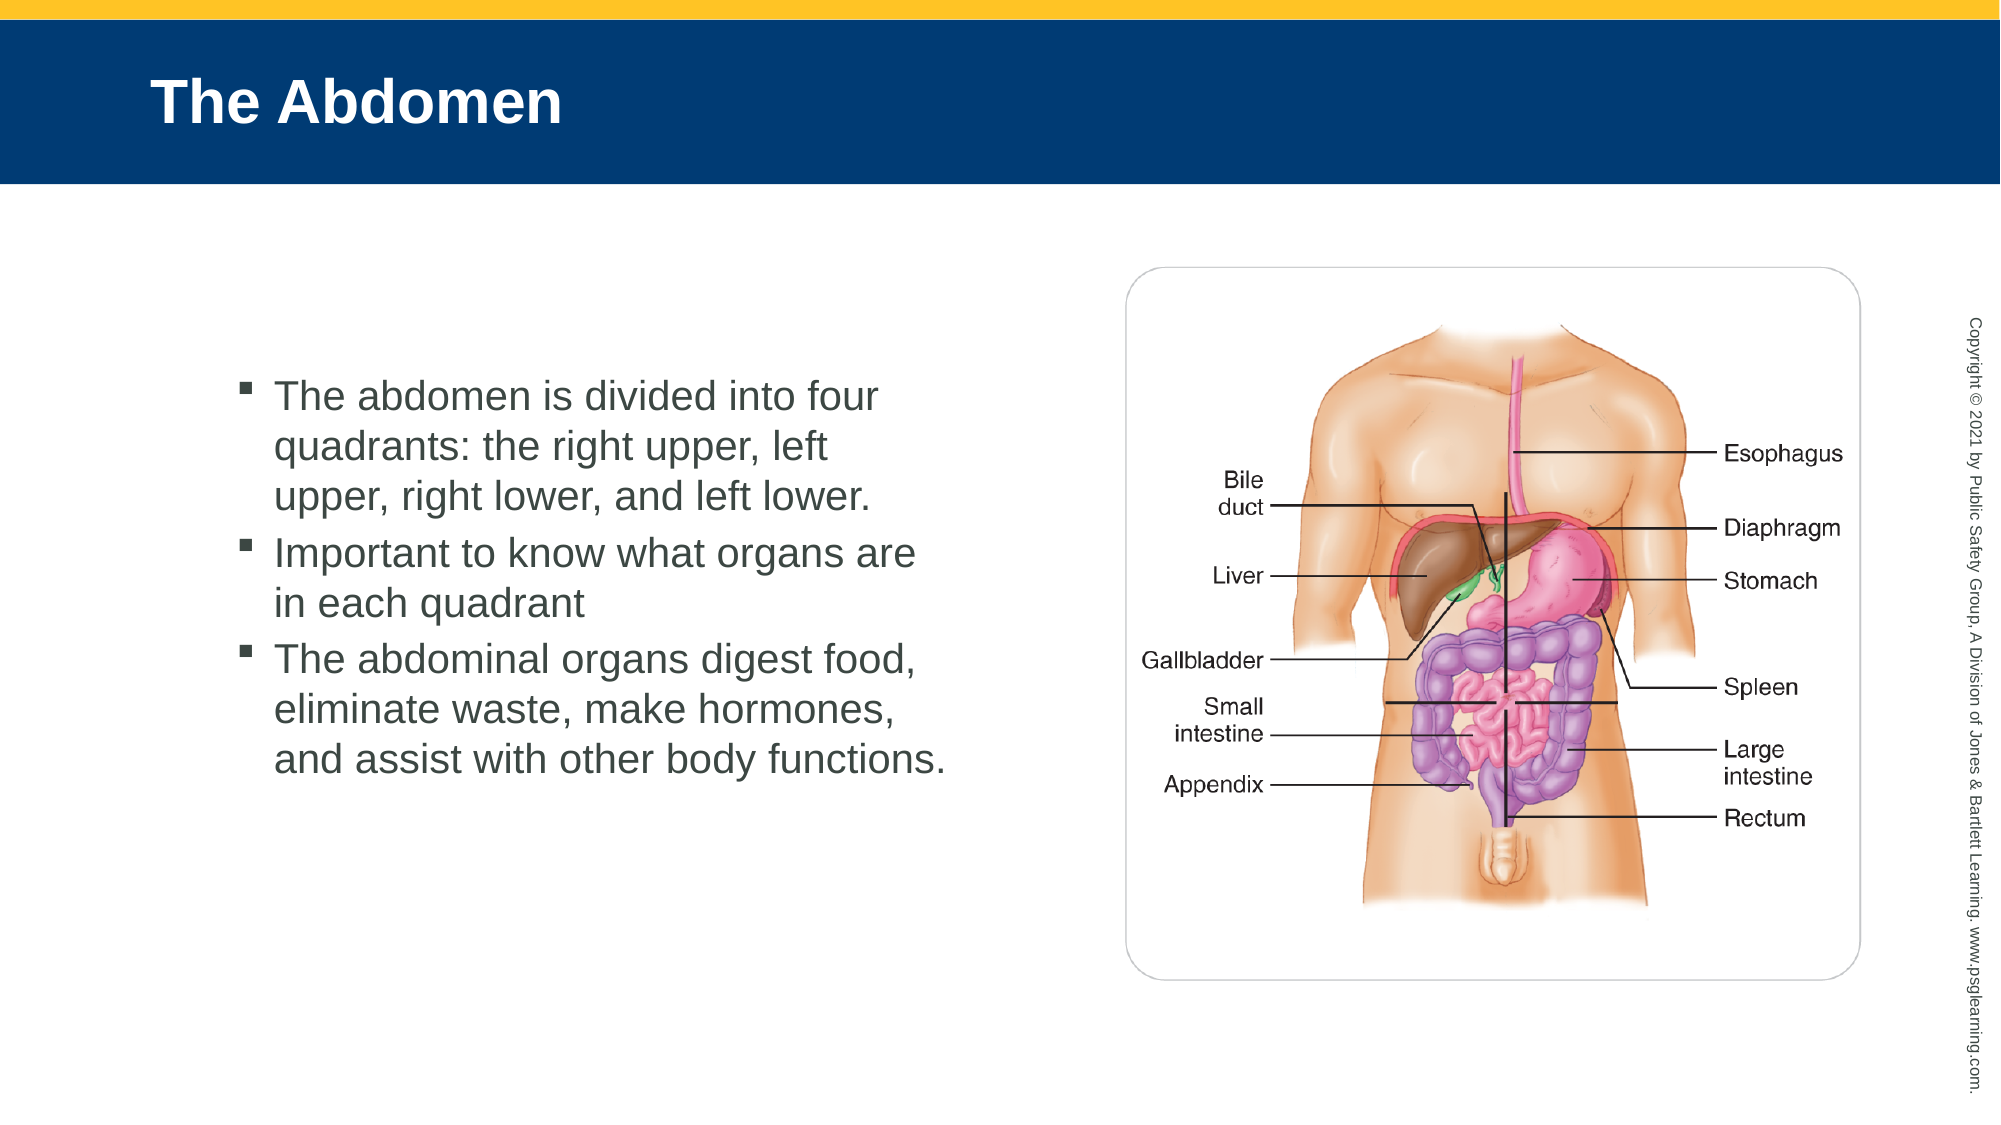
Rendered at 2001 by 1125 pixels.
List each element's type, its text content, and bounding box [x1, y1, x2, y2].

list The abdomen is divided into four quadrants: the right upper, left upper, right lower, and left lower. Important to know what organs are in each quadrant The abdominal organs digest food, eliminate waste, make hormones, and assist with other body functions. [146, 361, 967, 1016]
picture [1115, 256, 1866, 987]
title The Abdomen [0, 19, 2000, 185]
